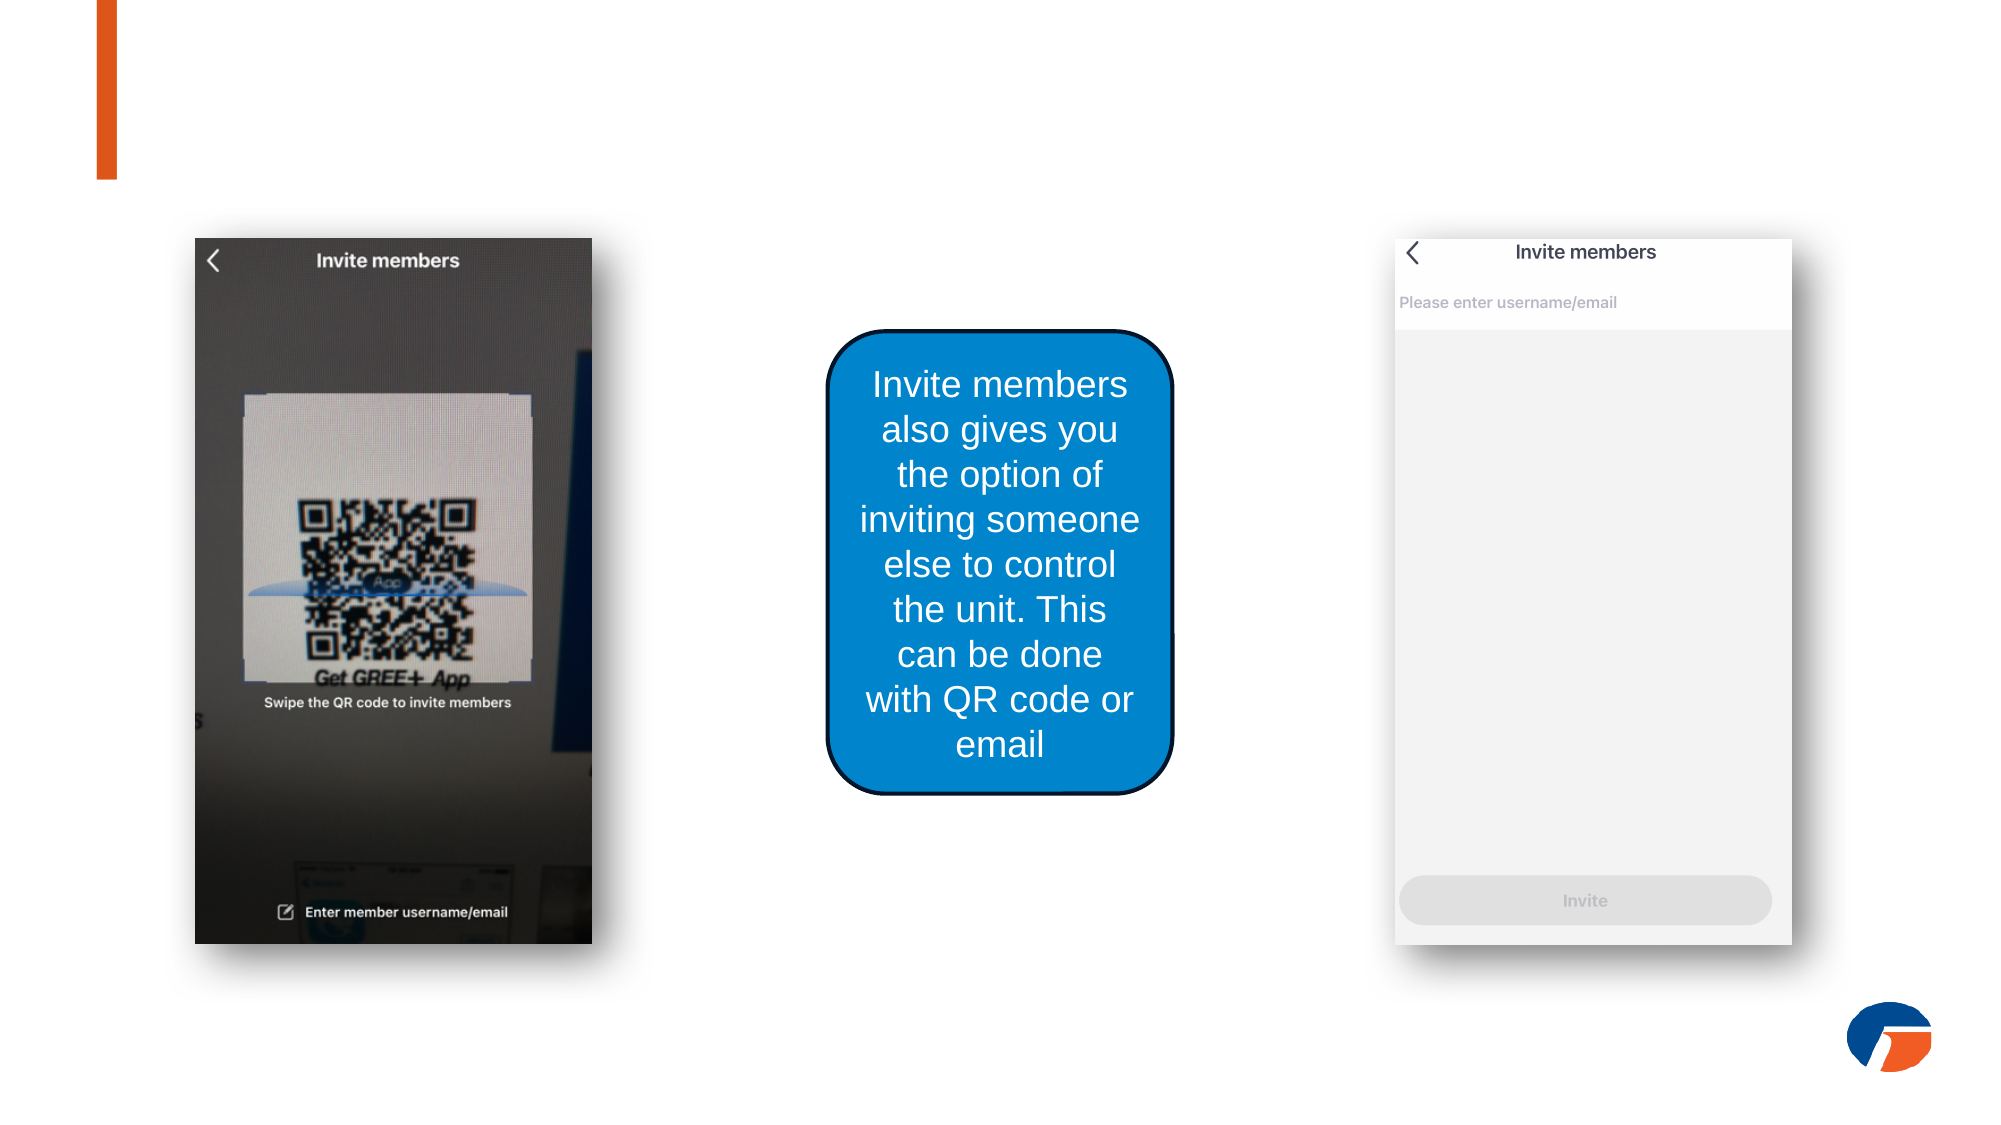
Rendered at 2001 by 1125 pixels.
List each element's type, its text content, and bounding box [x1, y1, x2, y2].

text_box Invite members also gives you the option of inviting someone else to control the unit. This can be done with QR code or email [825, 329, 1175, 796]
picture [1394, 239, 1792, 946]
picture [1847, 994, 1932, 1079]
picture [194, 238, 592, 944]
